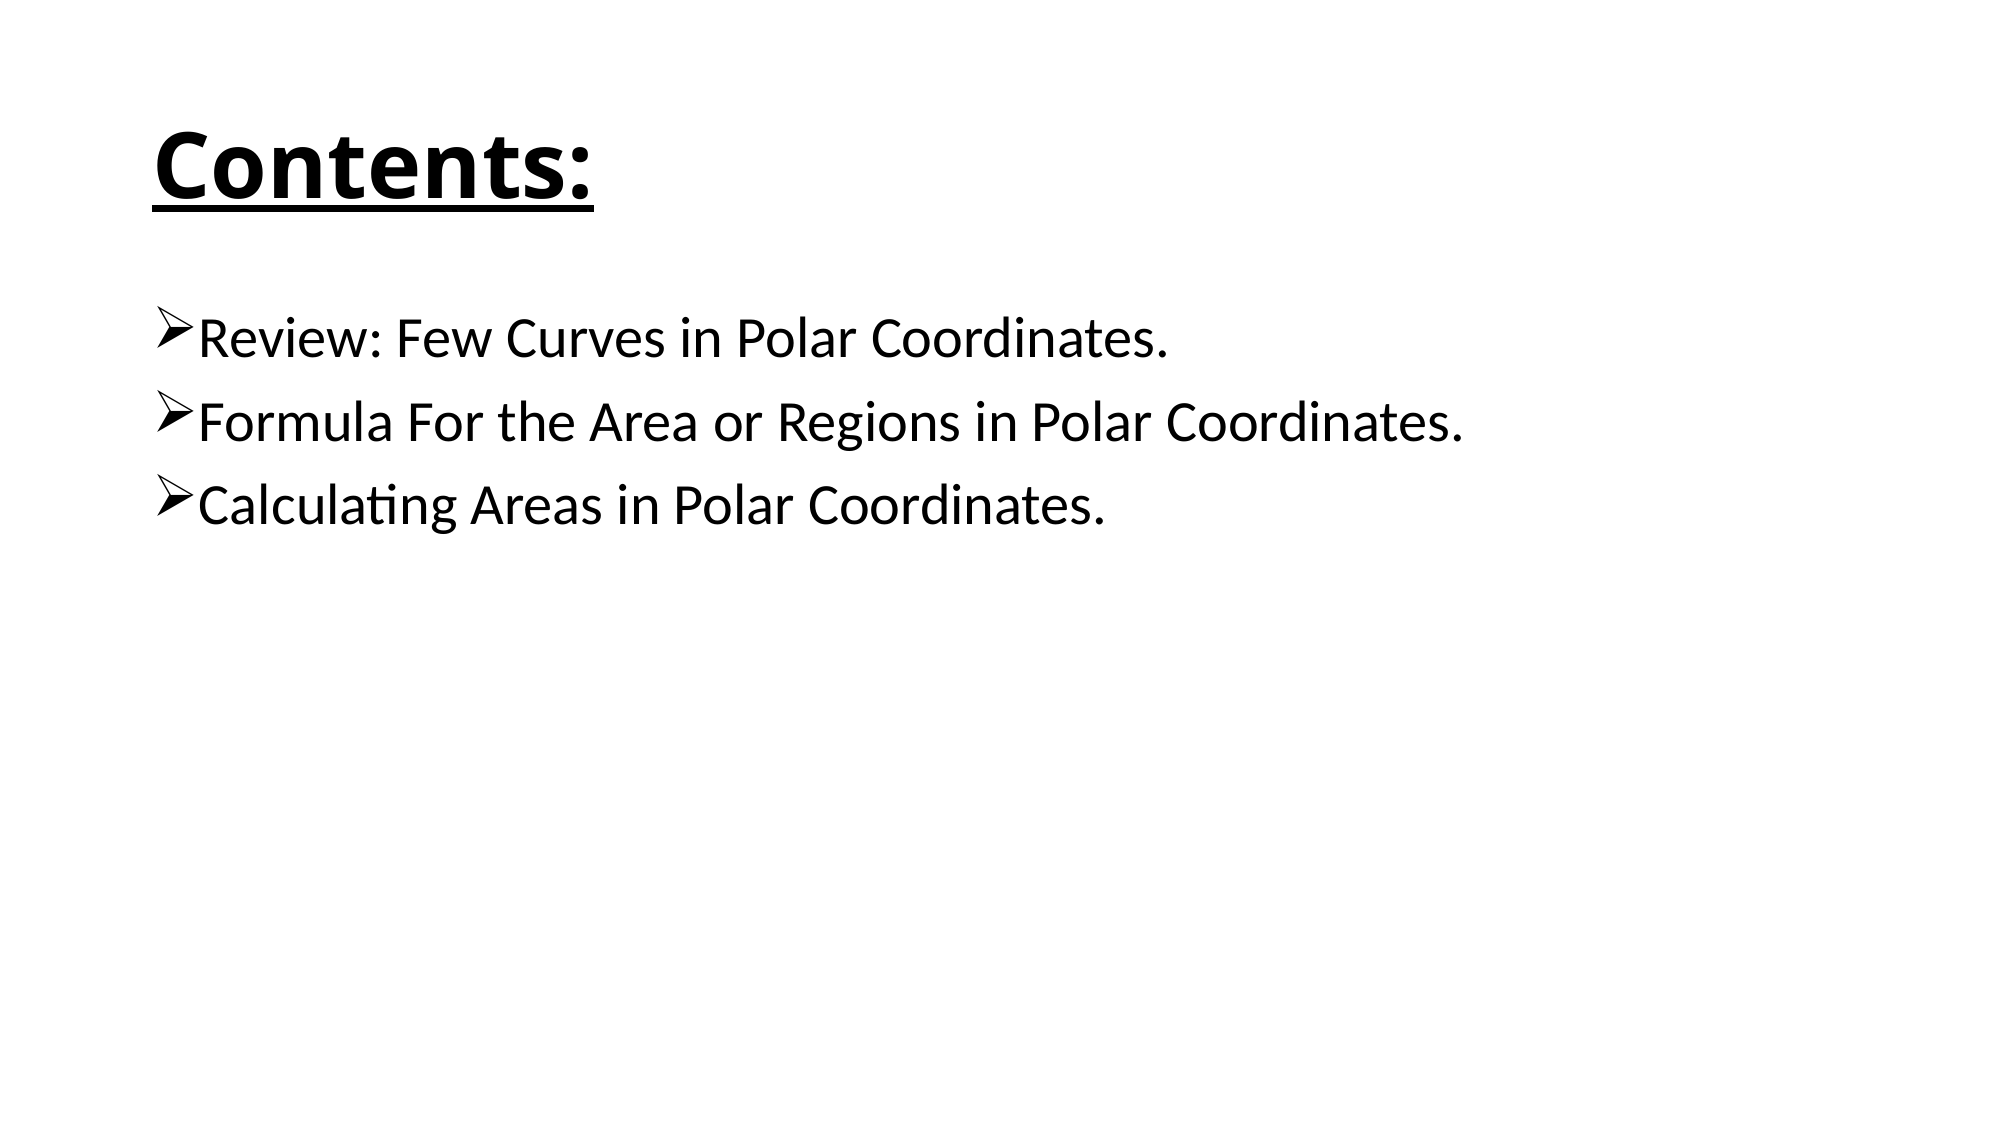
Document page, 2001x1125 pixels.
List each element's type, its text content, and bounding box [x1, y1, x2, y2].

title Contents: [137, 59, 1863, 278]
list Review: Few Curves in Polar Coordinates. Formula For the Area or Regions in Polar Coordinates. Calculating Areas in Polar Coordinates. [137, 299, 1863, 1014]
